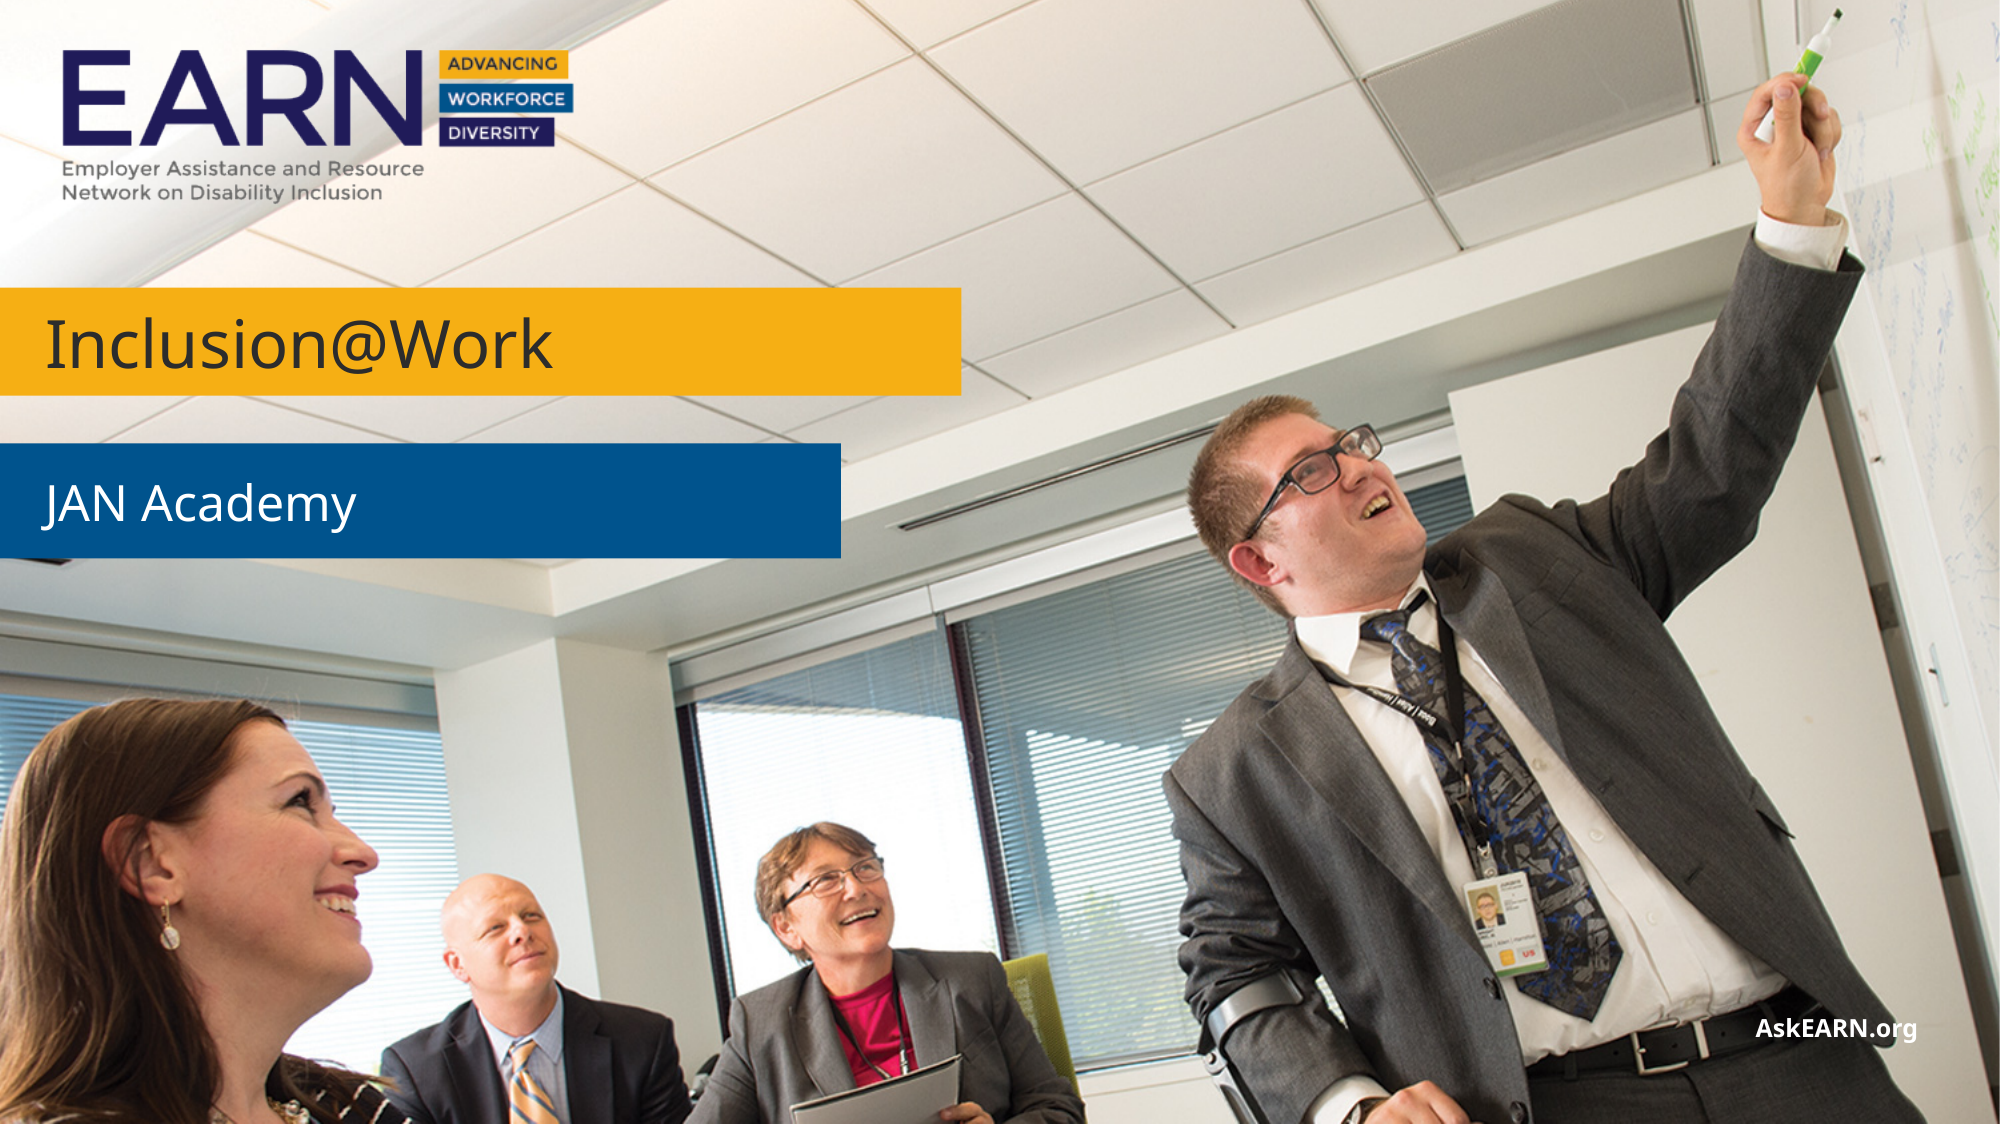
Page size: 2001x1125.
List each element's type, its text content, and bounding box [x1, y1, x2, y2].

picture [0, 0, 2000, 1124]
subtitle JAN Academy [0, 443, 842, 559]
title Inclusion@Work [0, 287, 962, 396]
